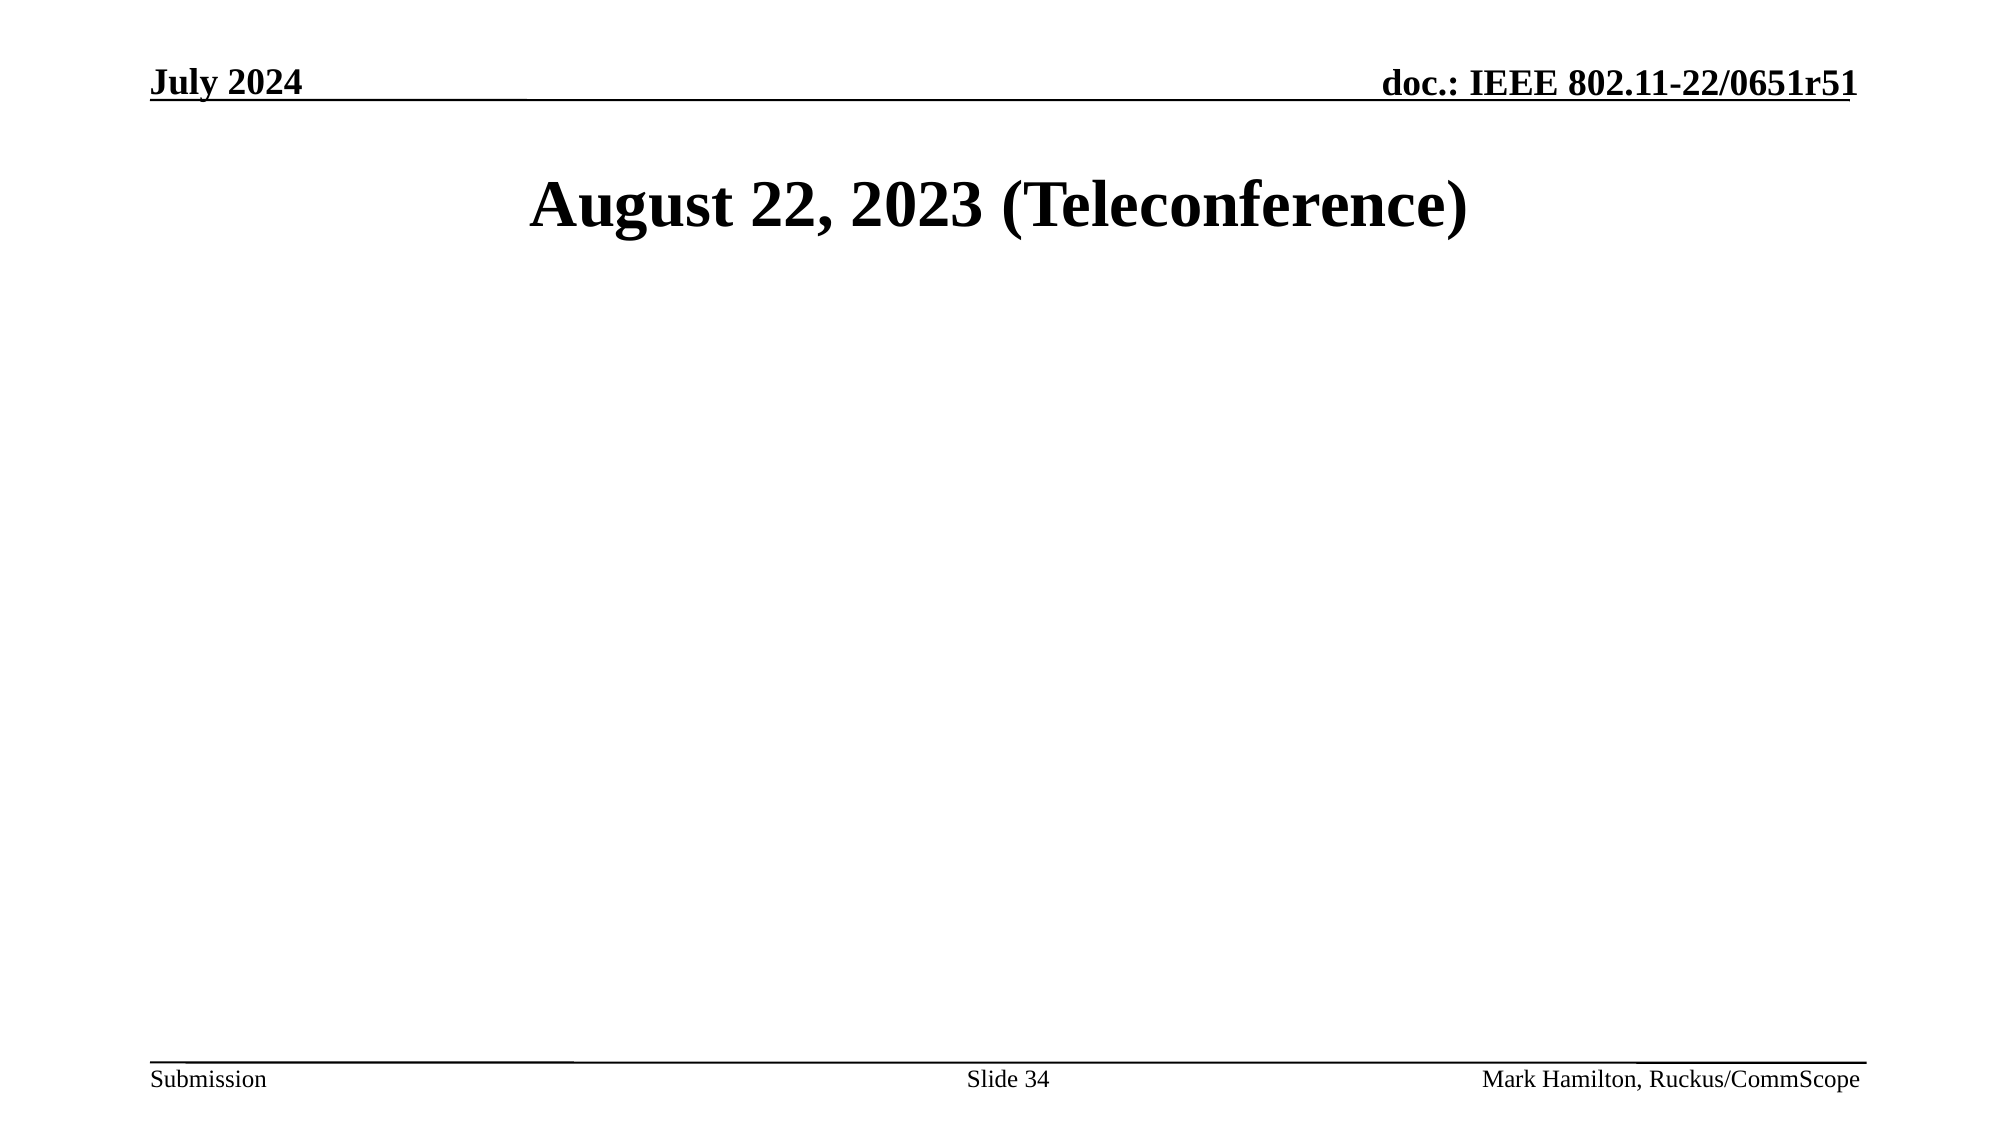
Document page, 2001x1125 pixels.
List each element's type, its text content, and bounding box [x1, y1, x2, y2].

slide_number Slide 34 [950, 1061, 1067, 1123]
title August 22, 2023 (Teleconference) [149, 112, 1850, 288]
